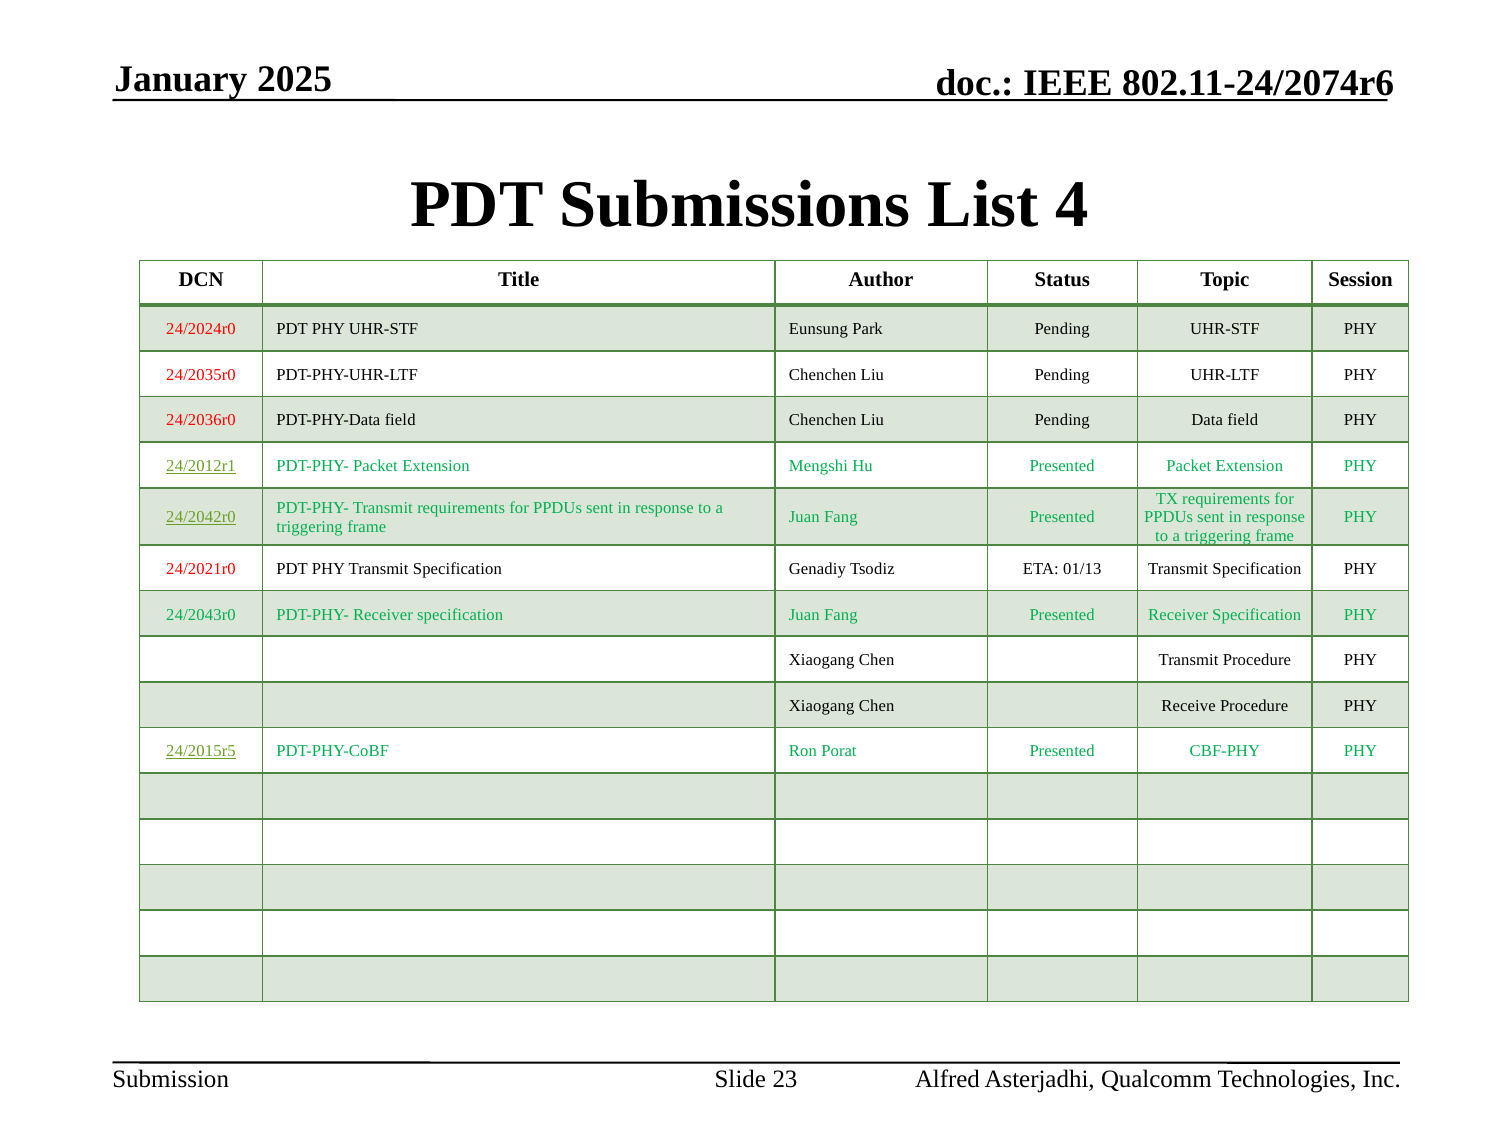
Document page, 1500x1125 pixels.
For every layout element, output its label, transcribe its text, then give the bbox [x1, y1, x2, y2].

table_cell 24/2012r1 [140, 443, 262, 487]
table_cell [988, 774, 1137, 818]
table_cell [140, 820, 262, 864]
table_cell [776, 865, 987, 909]
table_cell Presented [988, 443, 1137, 487]
table_cell [988, 865, 1137, 909]
table_cell [988, 820, 1137, 864]
table_header Status [988, 261, 1137, 303]
table_cell PDT PHY UHR-STF [263, 307, 774, 350]
table_cell [1313, 911, 1408, 955]
table_cell [988, 911, 1137, 955]
table_cell PHY [1313, 352, 1408, 396]
table_cell [140, 911, 262, 955]
table_cell PDT-PHY-Data field [263, 397, 774, 441]
table_cell 24/2015r5 [140, 728, 262, 772]
table_cell PDT-PHY- Packet Extension [263, 443, 774, 487]
table_cell [263, 820, 774, 864]
table_cell PHY [1313, 489, 1408, 544]
table_cell 24/2036r0 [140, 397, 262, 441]
table_header Author [776, 261, 987, 303]
table_header DCN [140, 261, 262, 303]
table_cell [140, 957, 262, 1001]
table_cell Presented [988, 728, 1137, 772]
table_cell Ron Porat [776, 728, 987, 772]
table_cell 24/2024r0 [140, 307, 262, 350]
table_cell [140, 865, 262, 909]
table_cell [1313, 865, 1408, 909]
table_cell [263, 865, 774, 909]
table_cell 24/2043r0 [140, 591, 262, 635]
table_cell [263, 911, 774, 955]
table_cell Pending [988, 307, 1137, 350]
table_cell PHY [1313, 443, 1408, 487]
table_cell Genadiy Tsodiz [776, 546, 987, 590]
table_cell Juan Fang [776, 591, 987, 635]
table_cell PHY [1313, 397, 1408, 441]
table_cell Juan Fang [776, 489, 987, 544]
table_cell PHY [1313, 637, 1408, 681]
table_cell Mengshi Hu [776, 443, 987, 487]
slide_number Slide 23 [712, 1061, 800, 1123]
table_cell 24/2042r0 [140, 489, 262, 544]
title PDT Submissions List 4 [112, 112, 1388, 288]
table_cell [263, 957, 774, 1001]
table_cell Presented [988, 489, 1137, 544]
table_cell Data field [1138, 397, 1311, 441]
table_cell [1138, 774, 1311, 818]
table_cell CBF-PHY [1138, 728, 1311, 772]
table_cell [1138, 865, 1311, 909]
table_cell [263, 774, 774, 818]
table_cell UHR-LTF [1138, 352, 1311, 396]
table_cell Xiaogang Chen [776, 683, 987, 727]
table_cell 24/2035r0 [140, 352, 262, 396]
table_cell 24/2021r0 [140, 546, 262, 590]
table_cell [140, 683, 262, 727]
table_cell [1138, 957, 1311, 1001]
table_cell [776, 911, 987, 955]
table_cell [988, 957, 1137, 1001]
table_header Topic [1138, 261, 1311, 303]
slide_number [114, 54, 423, 100]
table_cell Transmit Procedure [1138, 637, 1311, 681]
table_header Session [1313, 261, 1408, 303]
table_cell Pending [988, 352, 1137, 396]
table_header Title [263, 261, 774, 303]
table_cell [776, 774, 987, 818]
table_cell Transmit Specification [1138, 546, 1311, 590]
table_cell Eunsung Park [776, 307, 987, 350]
table_cell [140, 774, 262, 818]
table_cell [263, 637, 774, 681]
table_cell UHR-STF [1138, 307, 1311, 350]
table_cell Chenchen Liu [776, 397, 987, 441]
table_cell Packet Extension [1138, 443, 1311, 487]
table_cell Receiver Specification [1138, 591, 1311, 635]
table_cell PDT-PHY-UHR-LTF [263, 352, 774, 396]
table_cell PDT-PHY- Receiver specification [263, 591, 774, 635]
table_cell [988, 637, 1137, 681]
footer Alfred Asterjadhi, Qualcomm Technologies, Inc. [878, 1061, 1402, 1093]
table_cell TX requirements for PPDUs sent in response to a triggering frame [1138, 489, 1311, 544]
table_cell Pending [988, 397, 1137, 441]
table_cell PDT-PHY-CoBF [263, 728, 774, 772]
table_cell Presented [988, 591, 1137, 635]
table_cell PHY [1313, 307, 1408, 350]
table_cell Xiaogang Chen [776, 637, 987, 681]
table_cell PHY [1313, 728, 1408, 772]
table_cell [1313, 820, 1408, 864]
table_cell ETA: 01/13 [988, 546, 1137, 590]
table_cell [140, 637, 262, 681]
table_cell PHY [1313, 546, 1408, 590]
table_cell [1138, 911, 1311, 955]
table_cell [776, 957, 987, 1001]
table_cell [263, 683, 774, 727]
table_cell [776, 820, 987, 864]
table_cell [988, 683, 1137, 727]
table_cell PHY [1313, 591, 1408, 635]
table_cell [1313, 957, 1408, 1001]
table_cell [1138, 820, 1311, 864]
table_cell PHY [1313, 683, 1408, 727]
table_cell PDT PHY Transmit Specification [263, 546, 774, 590]
table_cell Receive Procedure [1138, 683, 1311, 727]
table_cell Chenchen Liu [776, 352, 987, 396]
table_cell [1313, 774, 1408, 818]
table_cell PDT-PHY- Transmit requirements for PPDUs sent in response to a triggering frame [263, 489, 774, 544]
